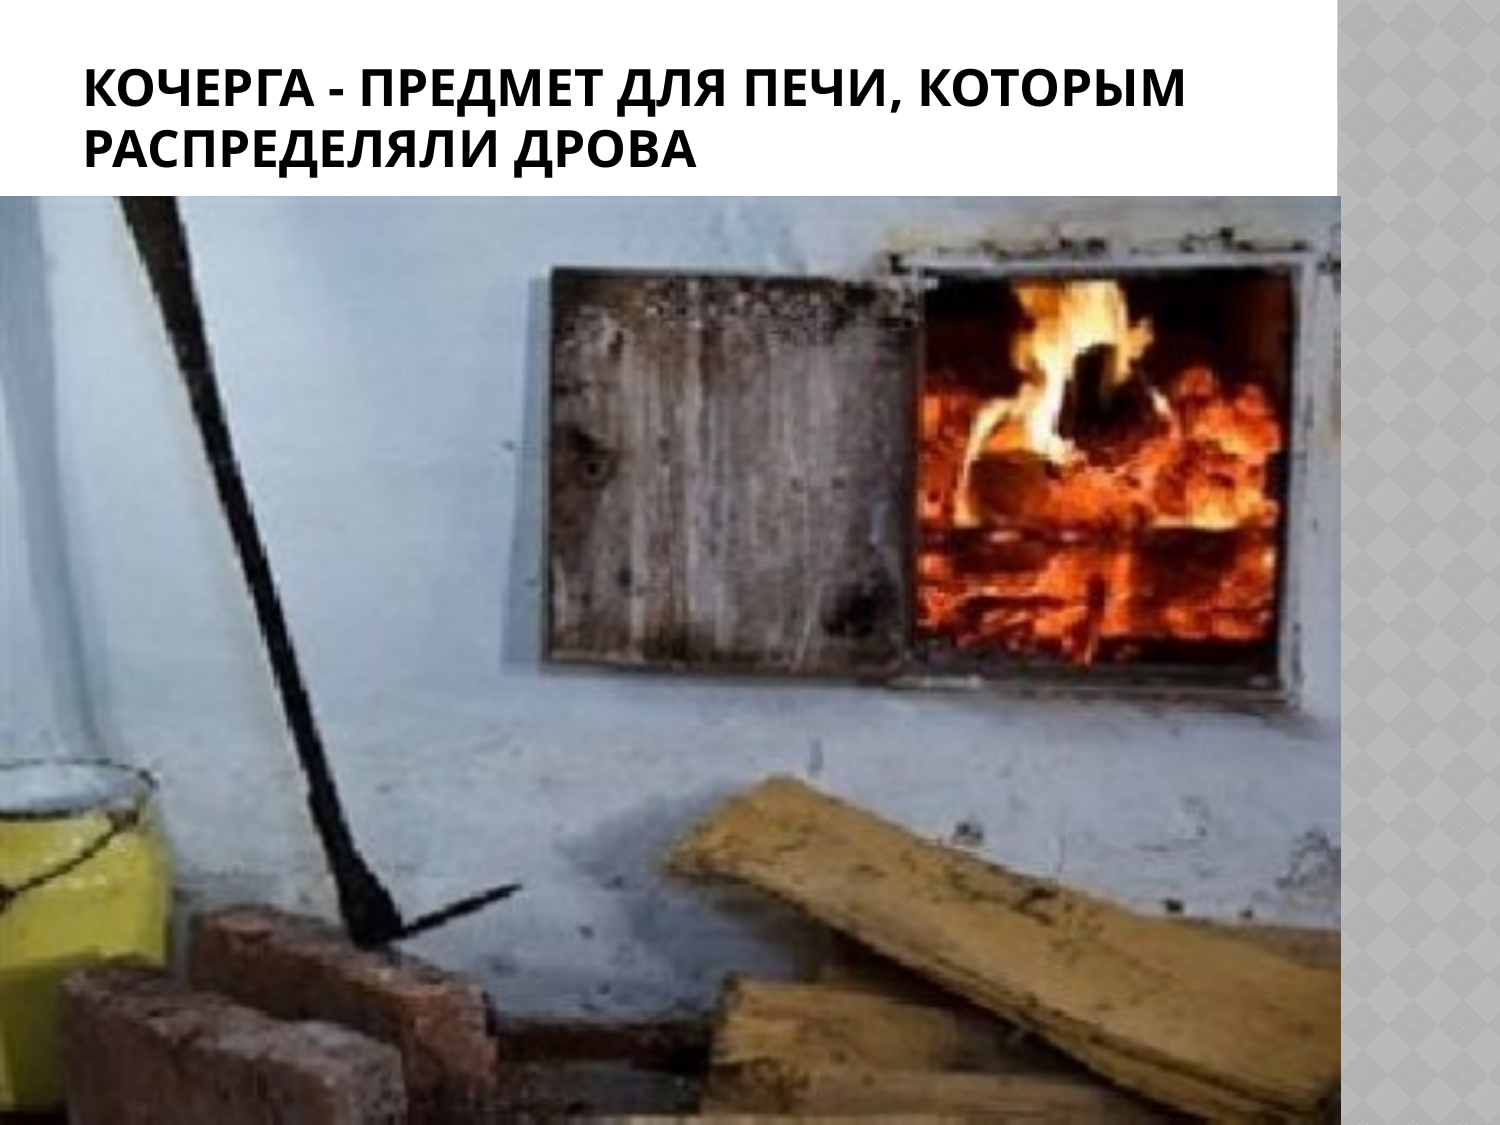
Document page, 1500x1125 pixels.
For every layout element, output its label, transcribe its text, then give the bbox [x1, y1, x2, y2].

title Кочерга - предмет для печи, которым распределяли дрова [75, 52, 1317, 195]
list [0, 195, 1341, 1125]
